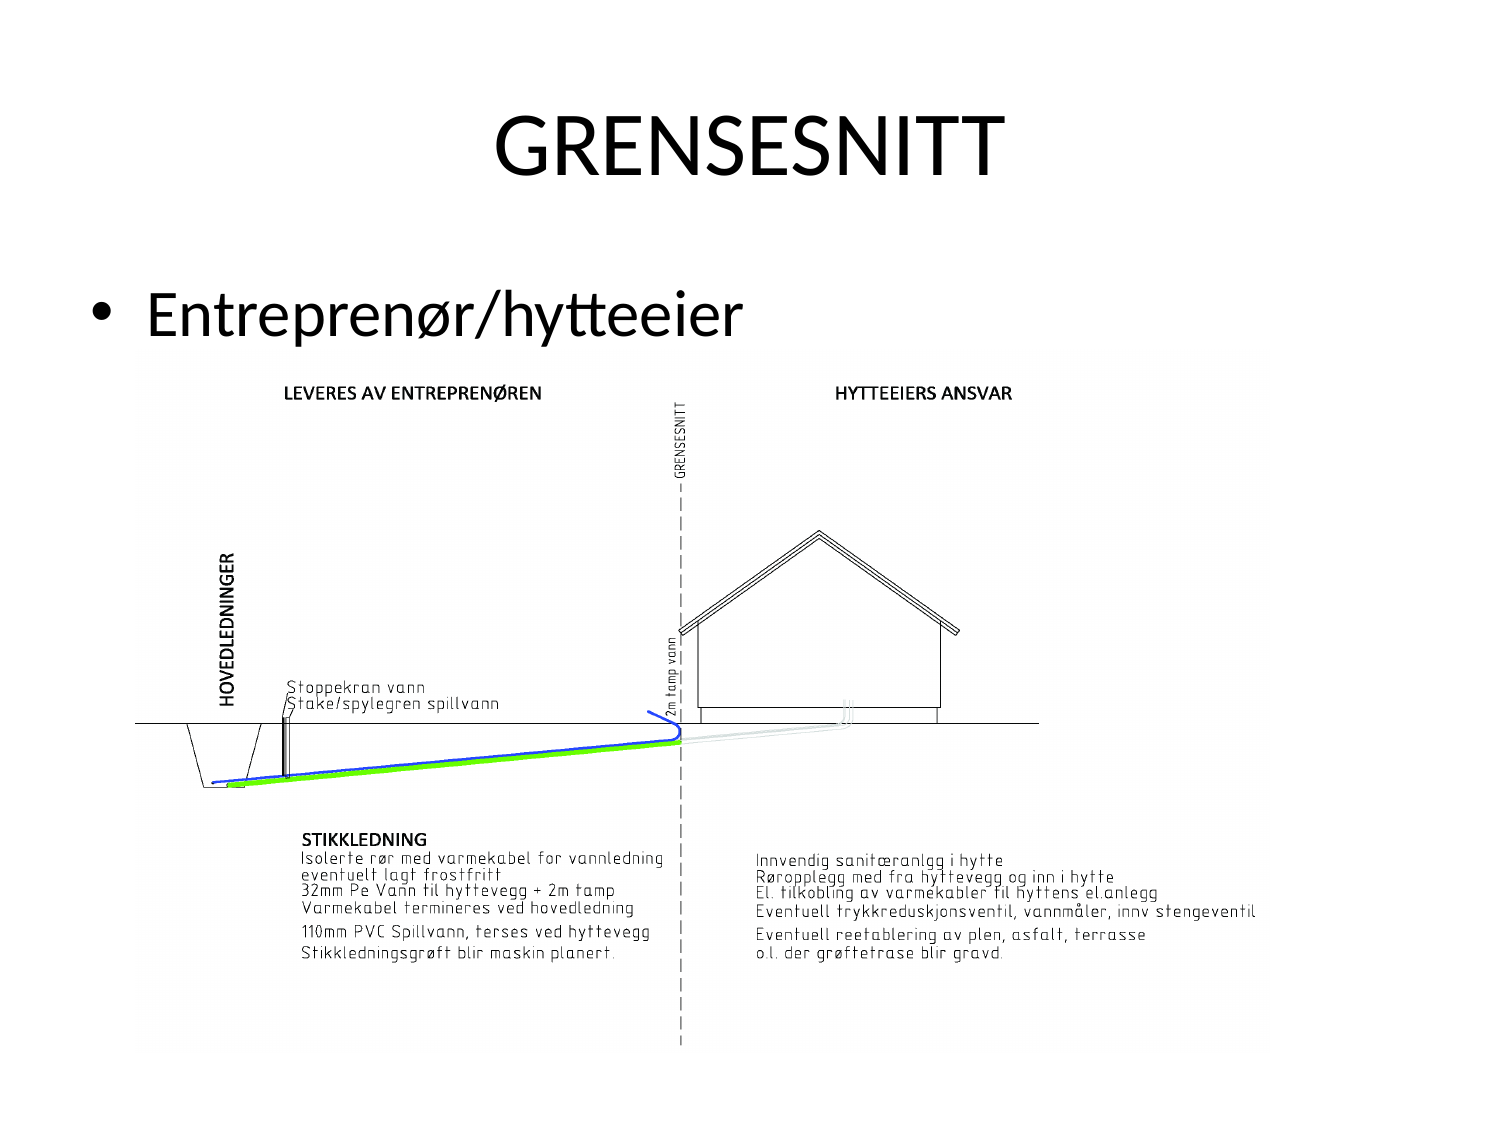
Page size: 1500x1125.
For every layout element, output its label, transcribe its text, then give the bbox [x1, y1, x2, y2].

list Entreprenør/hytteeier [75, 262, 1425, 1005]
picture [135, 349, 1270, 1054]
title GRENSESNITT [75, 45, 1425, 233]
